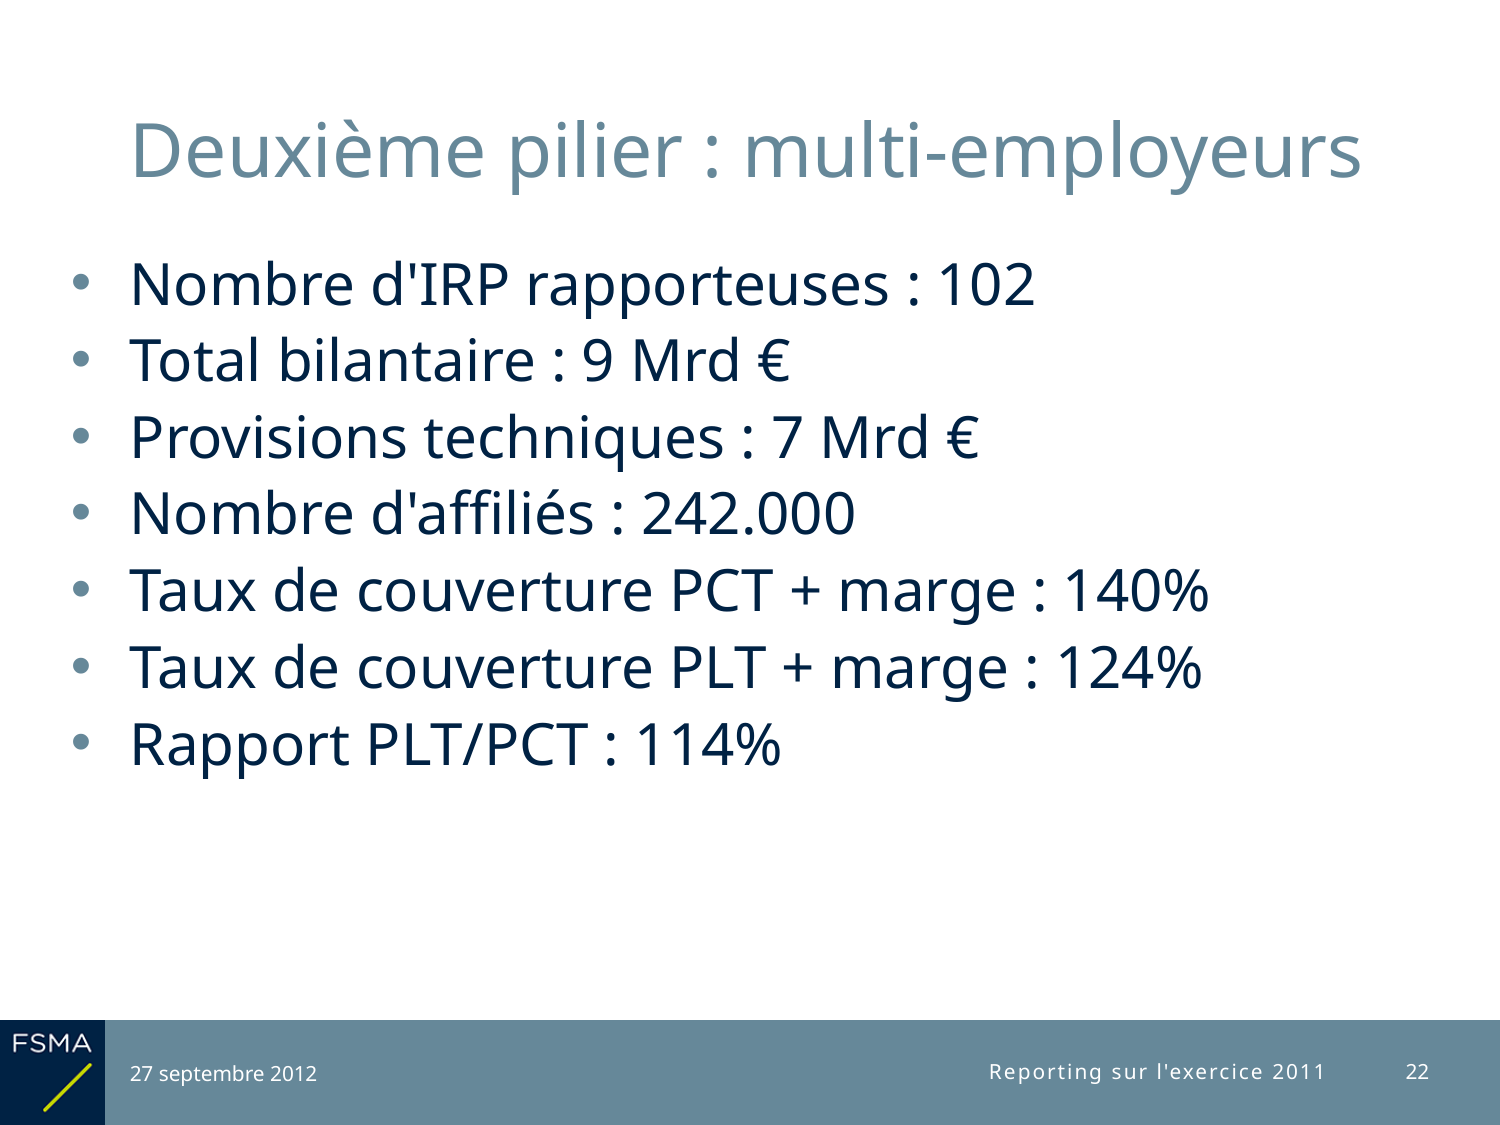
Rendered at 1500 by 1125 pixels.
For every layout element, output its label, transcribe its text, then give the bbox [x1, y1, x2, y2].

picture [0, 1020, 105, 1125]
slide_number 22 [1355, 1020, 1430, 1125]
footer Reporting sur l'exercice 2011 [395, 1020, 1326, 1125]
list Nombre d'IRP rapporteuses : 102 Total bilantaire : 9 Mrd € Provisions techniques : 7 Mrd € Nombre d'affiliés : 242.000 Taux de couverture PCT + marge : 140% Taux de couverture PLT + marge : 124% Rapport PLT/PCT : 114% [70, 252, 1425, 947]
title Deuxième pilier : multi-employeurs [129, 30, 1471, 193]
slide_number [129, 1020, 395, 1125]
